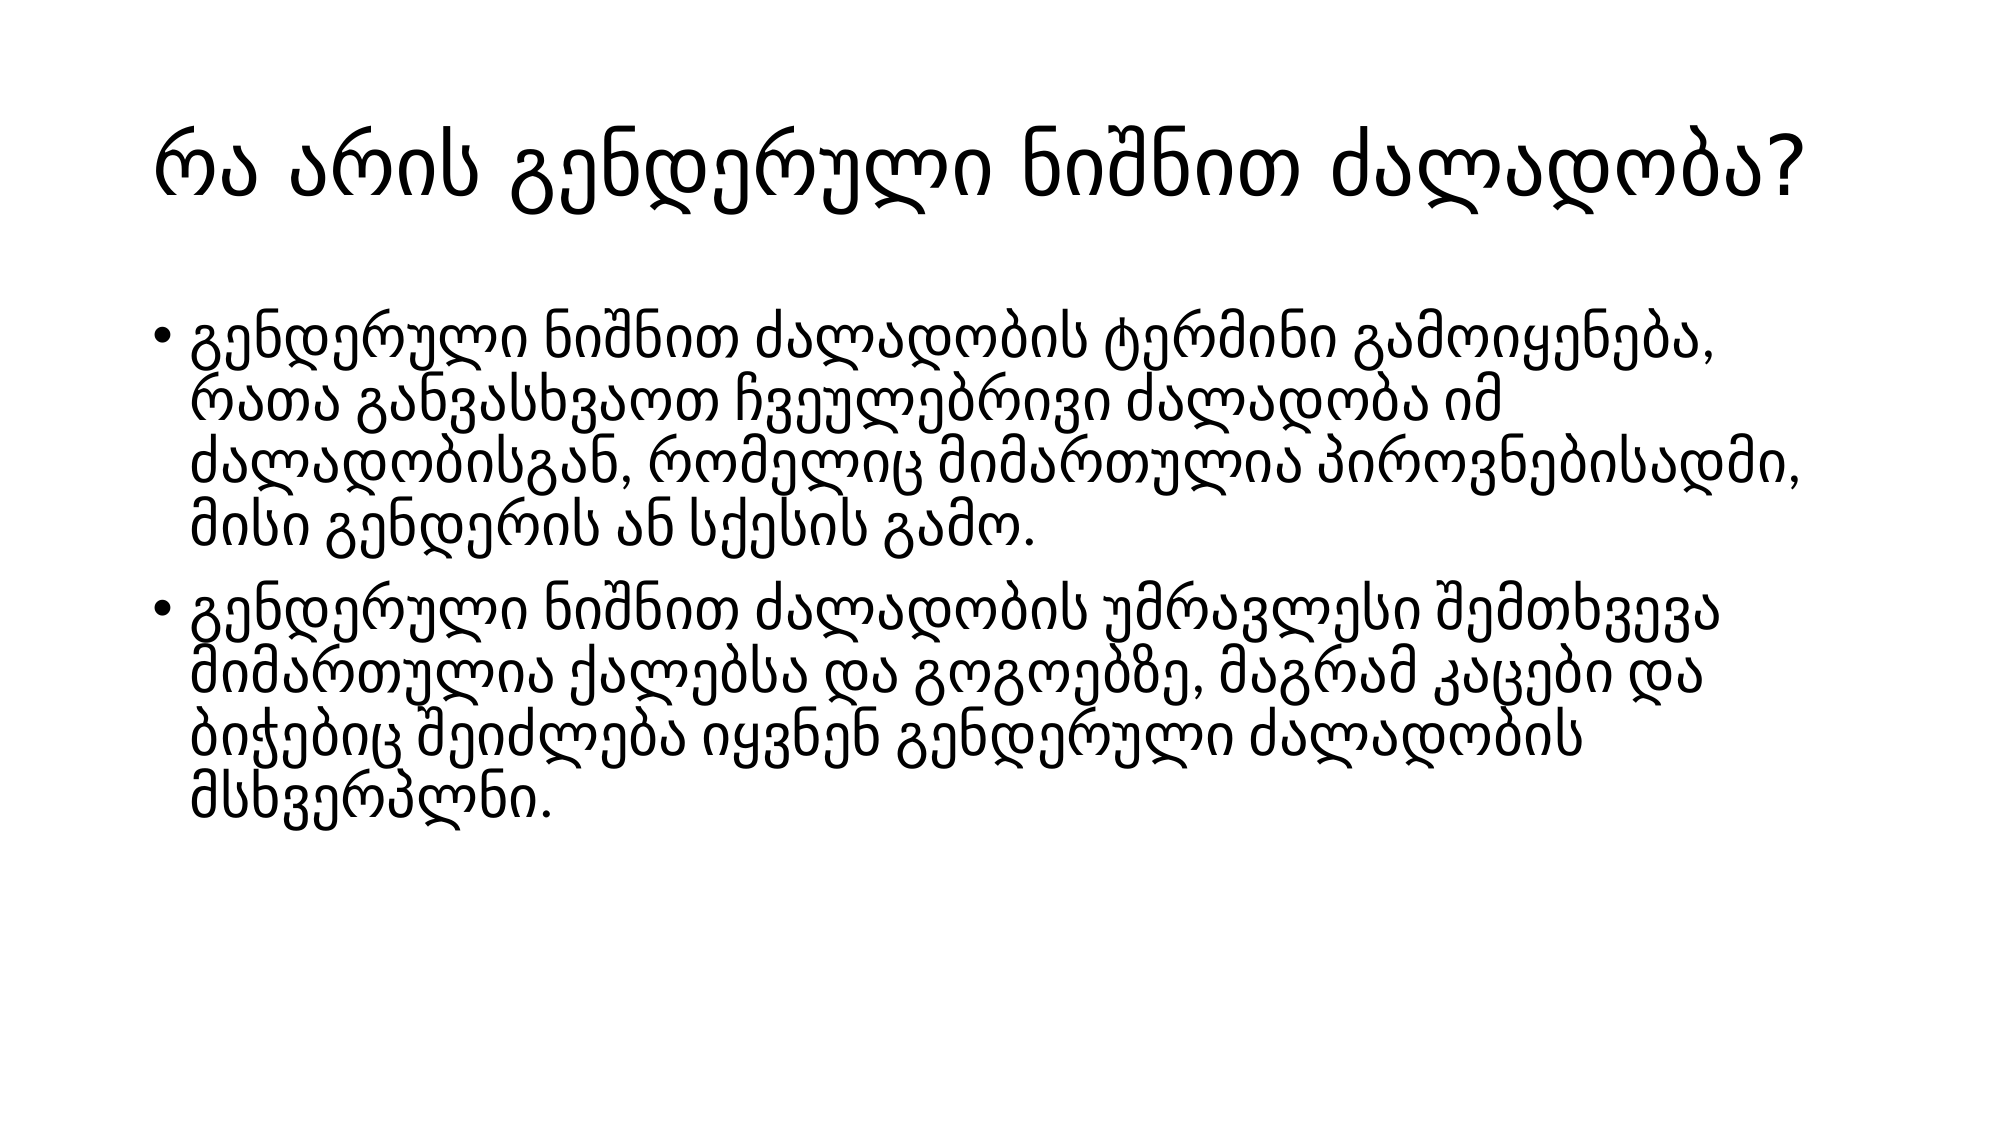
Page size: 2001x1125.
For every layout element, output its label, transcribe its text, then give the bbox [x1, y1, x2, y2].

title რა არის გენდერული ნიშნით ძალადობა? [137, 59, 1863, 278]
list გენდერული ნიშნით ძალადობის ტერმინი გამოიყენება, რათა განვასხვაოთ ჩვეულებრივი ძალადობა იმ ძალადობისგან, რომელიც მიმართულია პიროვნებისადმი, მისი გენდერის ან სქესის გამო. გენდერული ნიშნით ძალადობის უმრავლესი შემთხვევა მიმართულია ქალებსა და გოგოებზე, მაგრამ კაცები და ბიჭებიც შეიძლება იყვნენ გენდერული ძალადობის მსხვერპლნი. [137, 299, 1863, 1014]
